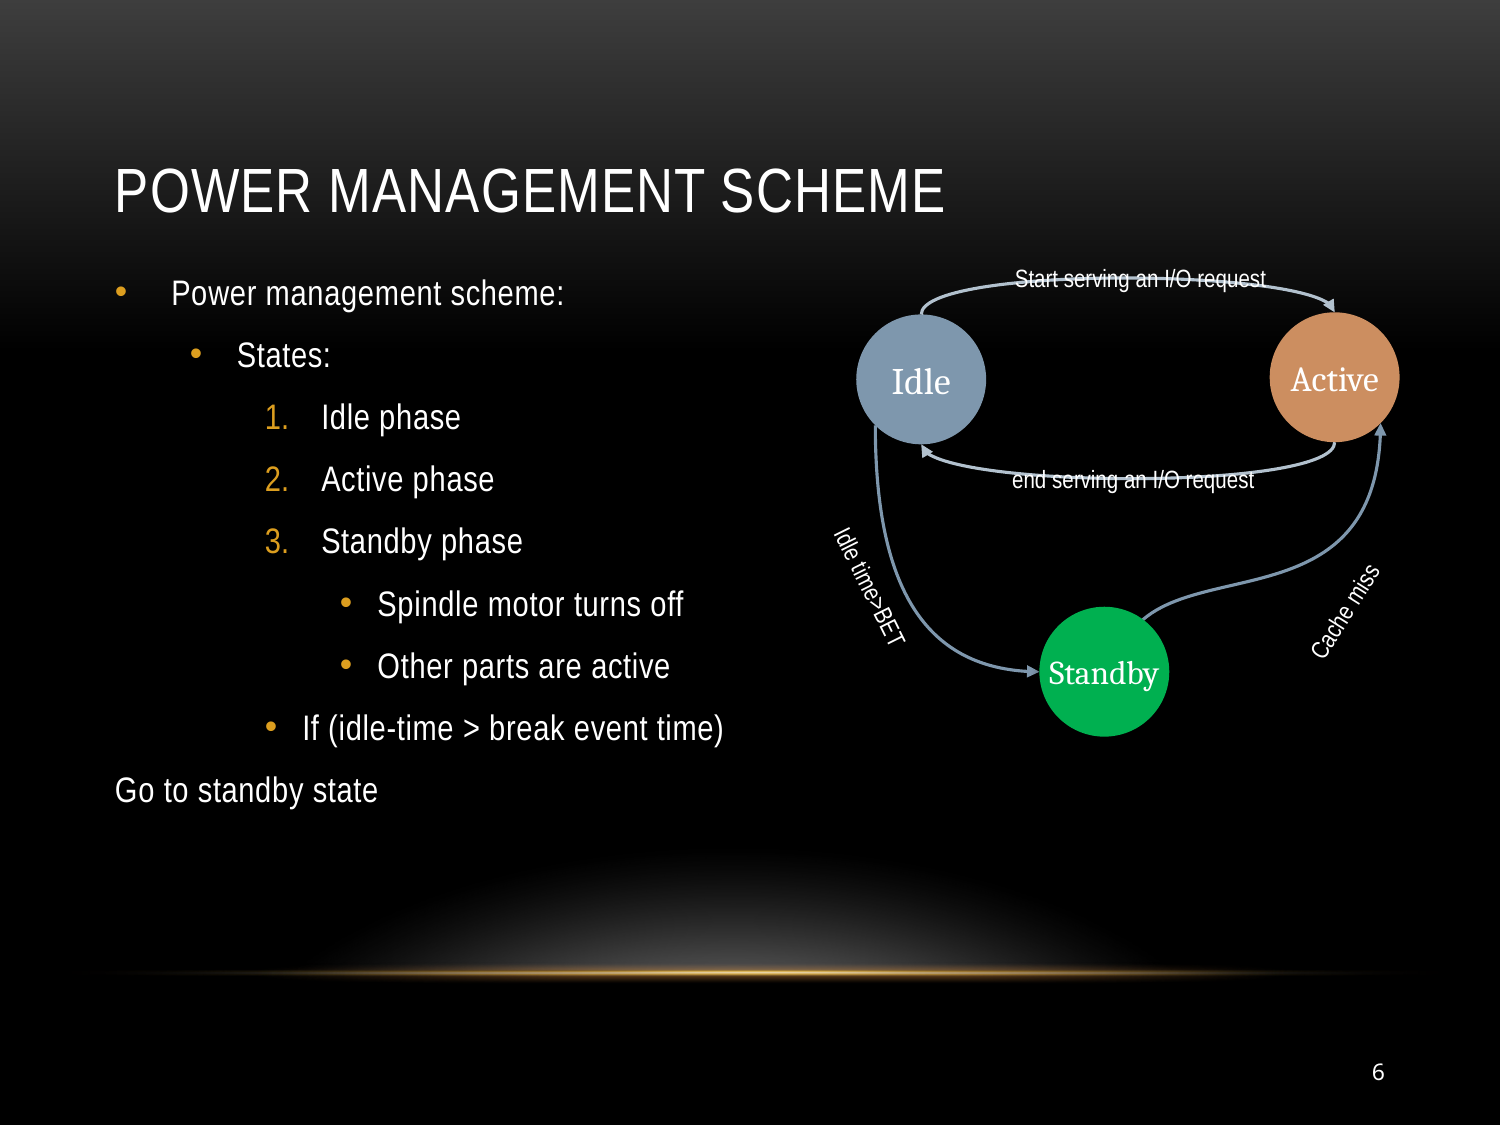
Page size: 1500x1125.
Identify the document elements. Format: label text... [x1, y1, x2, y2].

slide_number 6 [1237, 1042, 1400, 1103]
title Power management scheme [99, 45, 1400, 233]
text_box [841, 255, 1400, 737]
list Power management scheme: States: Idle phase Active phase Standby phase Spindle motor turns off Other parts are active If (idle-time > break event time) Go to standby state [99, 262, 1400, 938]
picture [0, 0, 1500, 1125]
